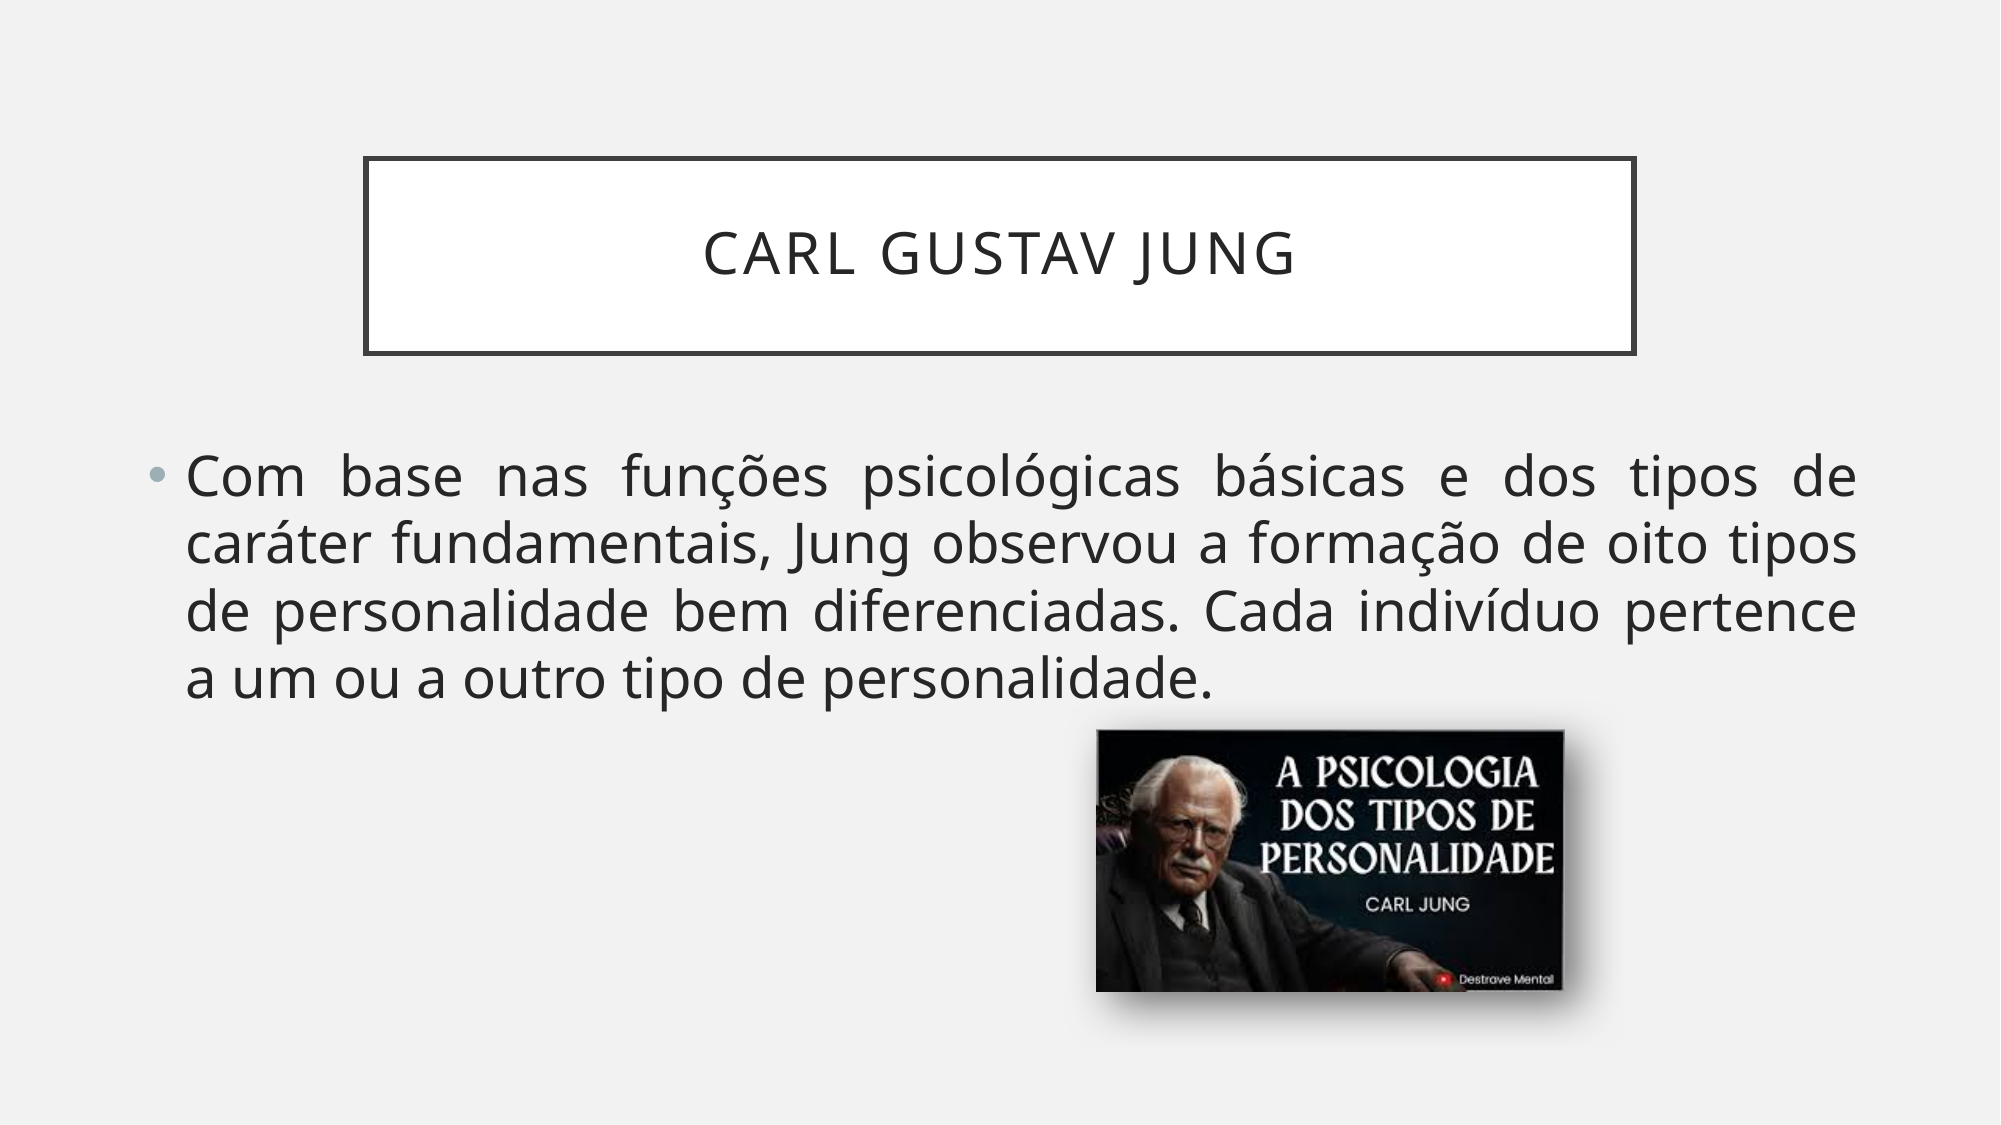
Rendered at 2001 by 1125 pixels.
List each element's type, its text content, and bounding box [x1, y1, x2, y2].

picture [1095, 729, 1565, 992]
list Com base nas funções psicológicas básicas e dos tipos de caráter fundamentais, Jung observou a formação de oito tipos de personalidade bem diferenciadas. Cada indivíduo pertence a um ou a outro tipo de personalidade. [132, 432, 1874, 942]
title Carl Gustav Jung [363, 156, 1637, 356]
